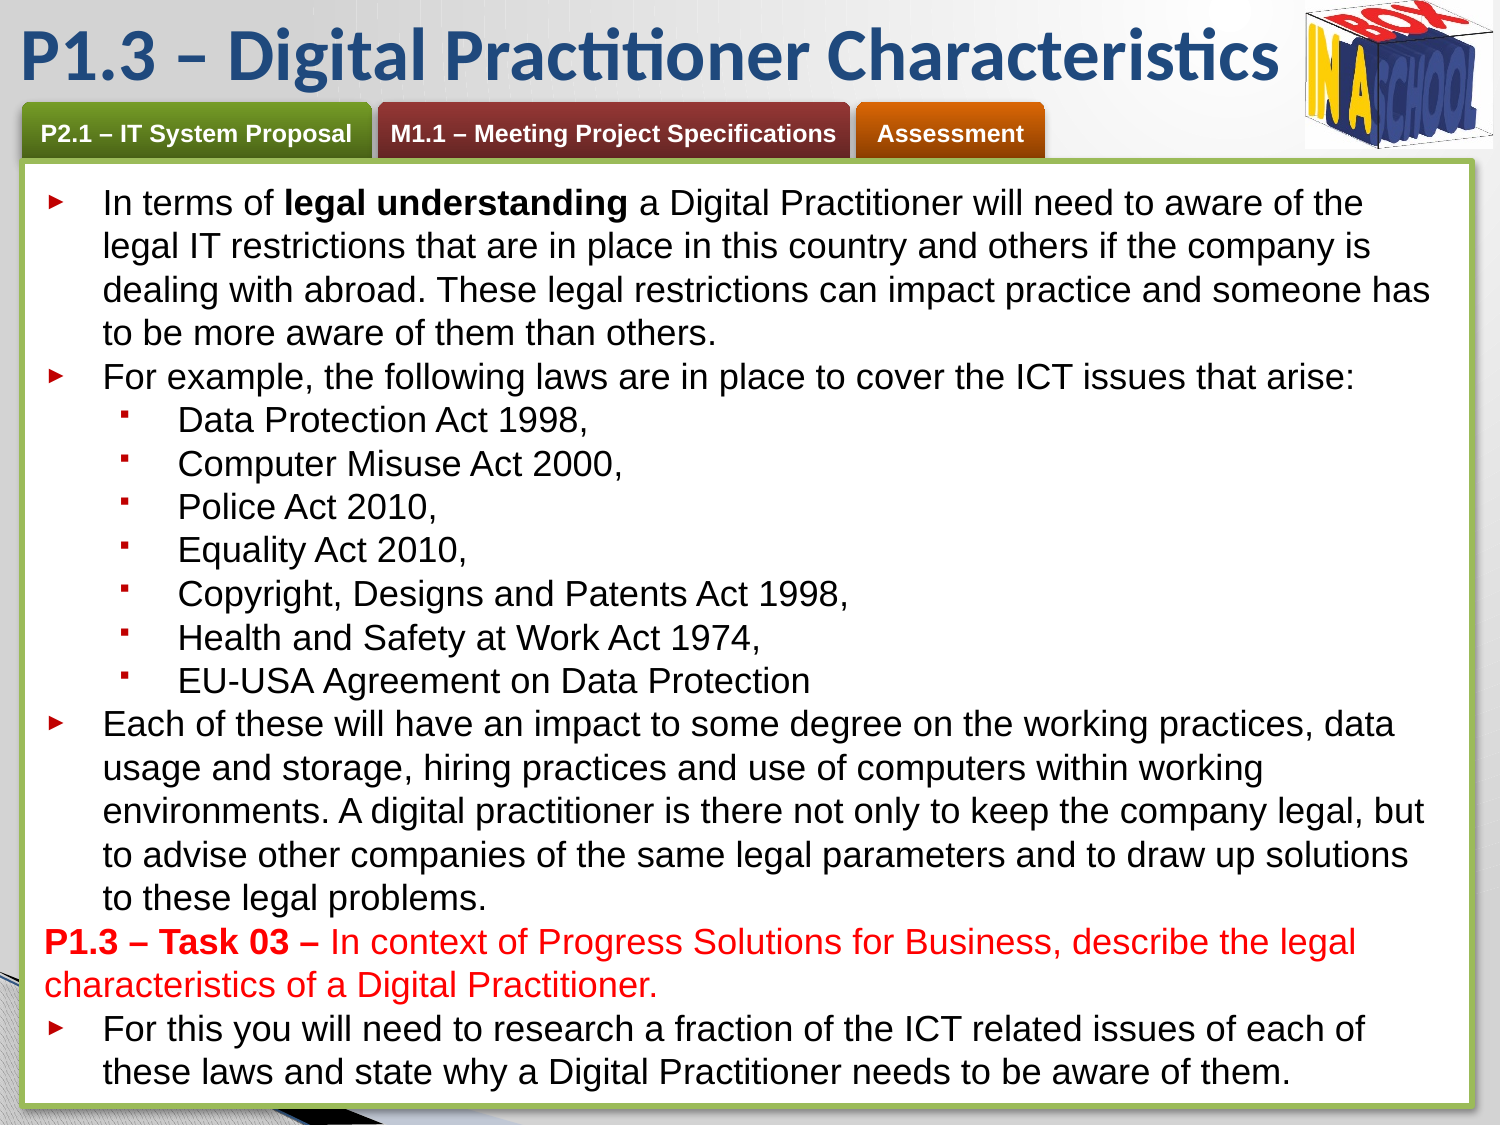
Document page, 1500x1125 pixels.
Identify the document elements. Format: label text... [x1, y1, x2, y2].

text_box In terms of legal understanding a Digital Practitioner will need to aware of the legal IT restrictions that are in place in this country and others if the company is dealing with abroad. These legal restrictions can impact practice and someone has to be more aware of them than others. For example, the following laws are in place to cover the ICT issues that arise: Data Protection Act 1998, Computer Misuse Act 2000, Police Act 2010, Equality Act 2010, Copyright, Designs and Patents Act 1998, Health and Safety at Work Act 1974, EU-USA Agreement on Data Protection Each of these will have an impact to some degree on the working practices, data usage and storage, hiring practices and use of computers within working environments. A digital practitioner is there not only to keep the company legal, but to advise other companies of the same legal parameters and to draw up solutions to these legal problems. P1.3 – Task 03 – In context of Progress Solutions for Business, describe the legal characteristics of a Digital Practitioner. For this you will need to research a fraction of the ICT related issues of each of these laws and state why a Digital Practitioner needs to be aware of them. [29, 171, 1459, 1100]
picture [281, 1114, 303, 1125]
text_box P1.3 – Digital Practitioner Characteristics [5, 0, 1306, 102]
picture [1305, 0, 1494, 149]
